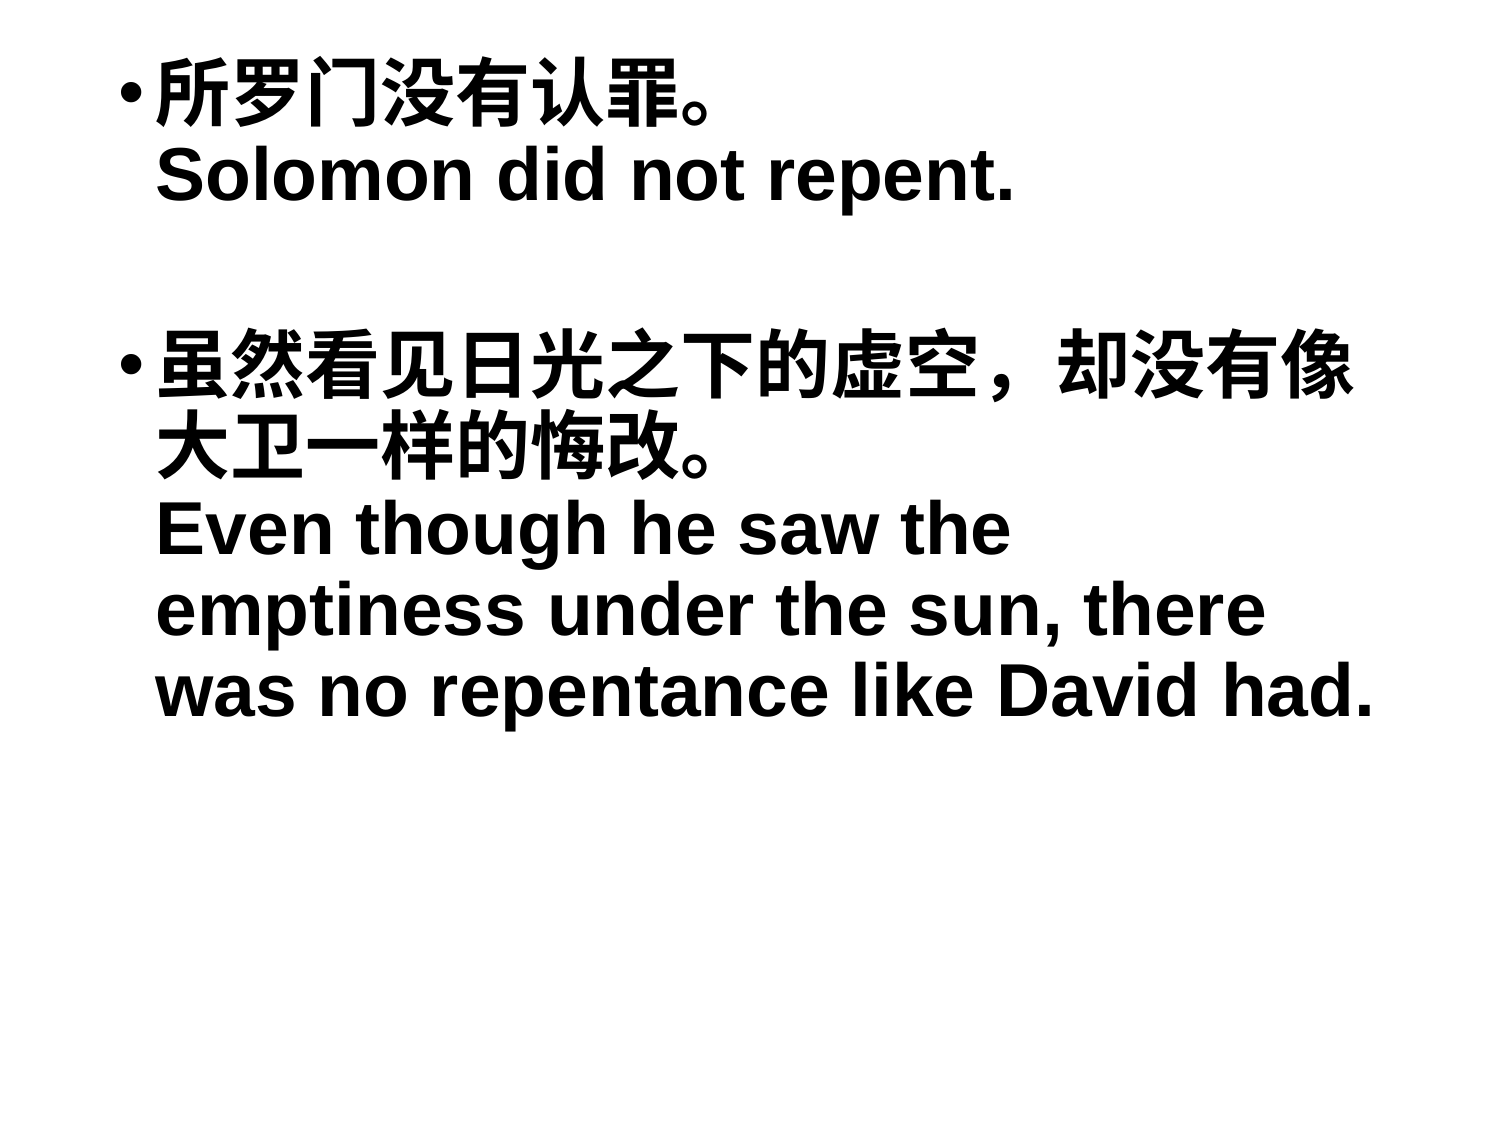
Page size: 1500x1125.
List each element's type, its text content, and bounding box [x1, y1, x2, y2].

list 所罗门没有认罪。 Solomon did not repent. 虽然看见日光之下的虚空，却没有像大卫一样的悔改。 Even though he saw the emptiness under the sun, there was no repentance like David had. [103, 47, 1397, 1014]
